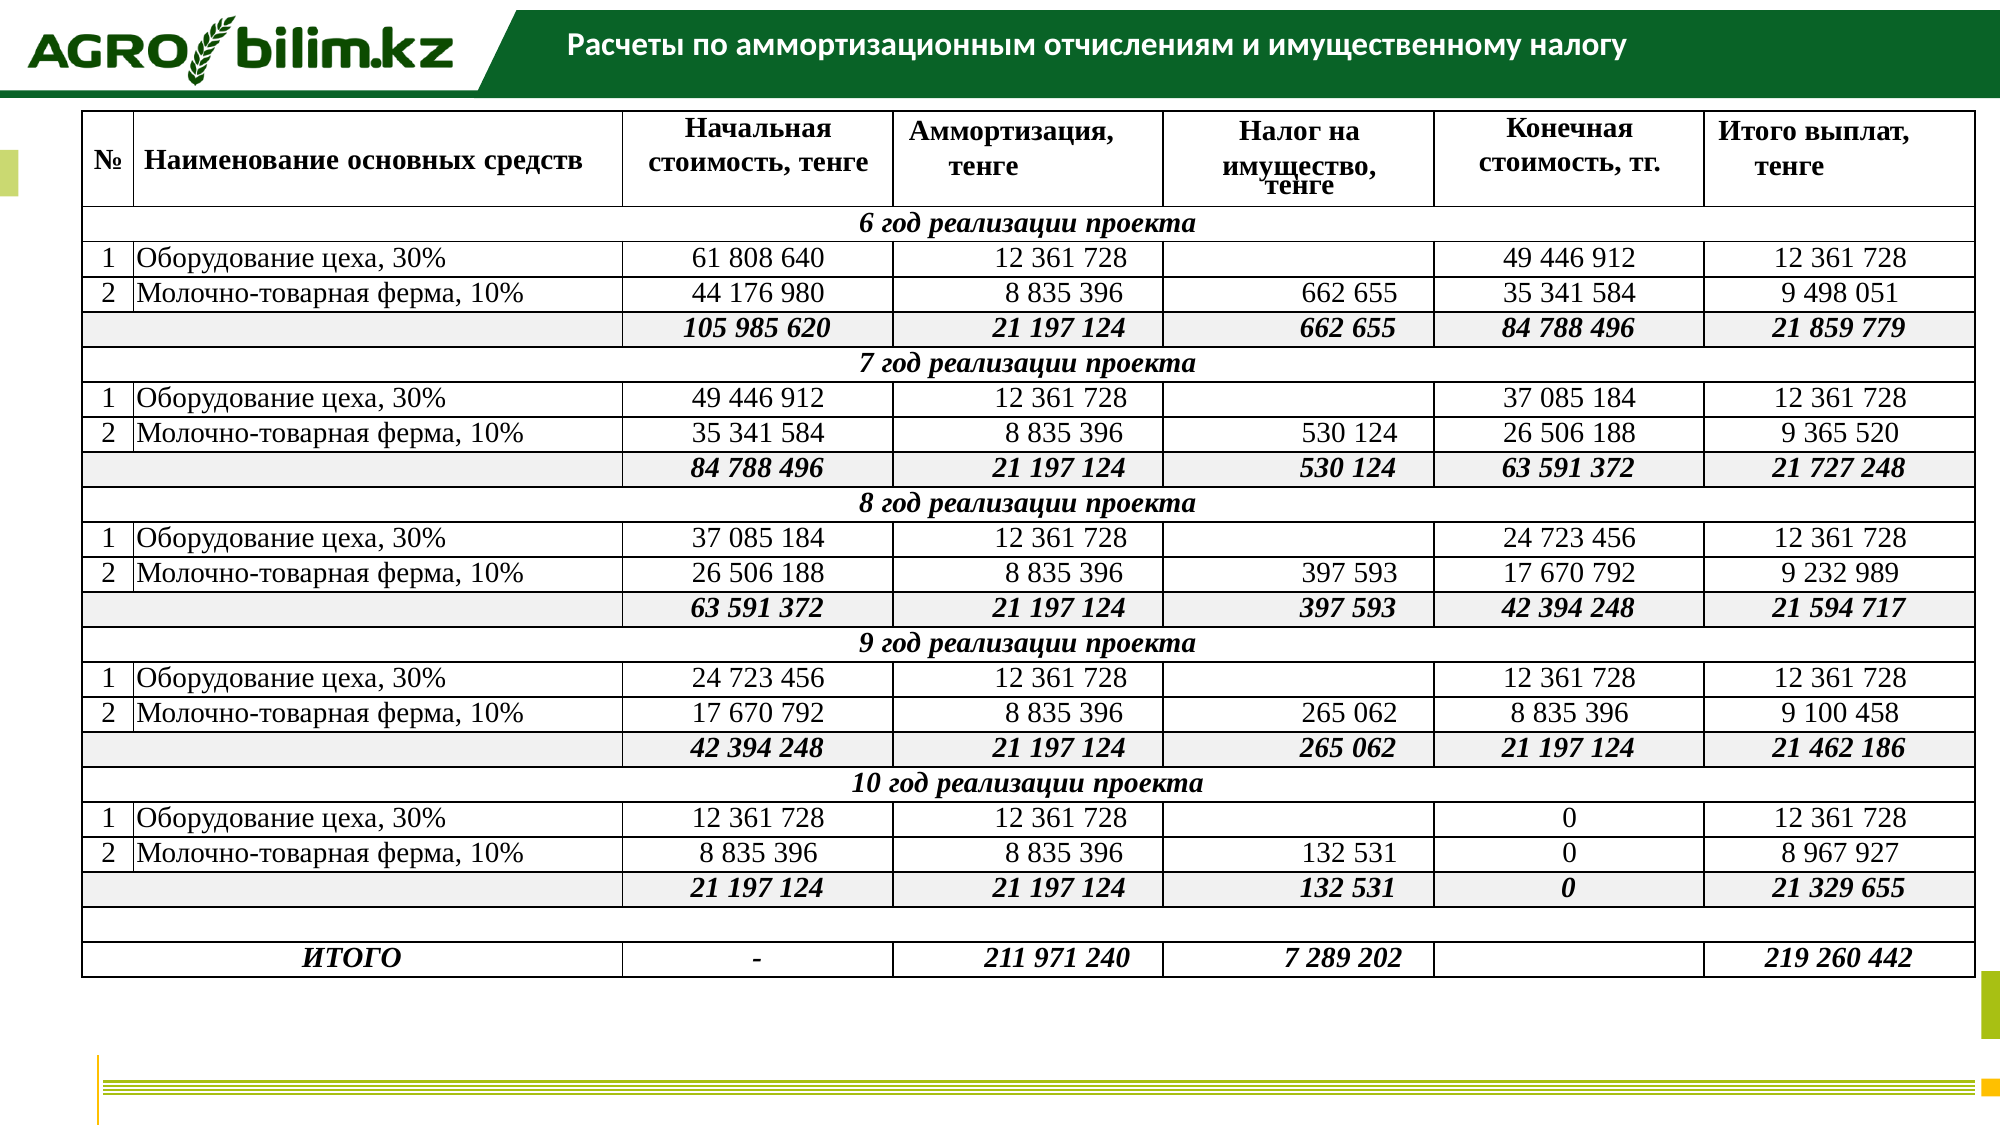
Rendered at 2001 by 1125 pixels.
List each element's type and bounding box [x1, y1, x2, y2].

table_cell [1435, 663, 1703, 696]
table_cell [623, 698, 892, 731]
table_cell [894, 558, 1162, 591]
text_box [0, 10, 2000, 110]
table_cell [1164, 943, 1433, 976]
table_cell [623, 523, 892, 556]
table_cell [1705, 383, 1974, 416]
text_box [0, 149, 19, 197]
table_cell [894, 698, 1162, 731]
table_cell [83, 313, 622, 346]
table_cell [83, 768, 1974, 801]
table_cell [134, 803, 622, 836]
table_cell [623, 313, 892, 346]
table_cell [1705, 453, 1974, 486]
table_cell [134, 242, 622, 276]
table_cell [623, 663, 892, 696]
table_cell [1435, 242, 1703, 276]
table_cell [83, 278, 133, 311]
table_cell [1164, 278, 1433, 311]
table_cell [83, 803, 133, 836]
table_cell [1705, 698, 1974, 731]
table_cell [1435, 453, 1703, 486]
table_cell [1705, 418, 1974, 451]
table_header [1705, 112, 1974, 206]
table_cell [894, 593, 1162, 626]
table_cell [83, 418, 133, 451]
table_cell [894, 278, 1162, 311]
table_cell [1705, 242, 1974, 276]
table_cell [894, 663, 1162, 696]
table_cell [623, 558, 892, 591]
table_cell [894, 943, 1162, 976]
table_cell [134, 698, 622, 731]
table_cell [134, 383, 622, 416]
table_cell [1435, 558, 1703, 591]
table_cell [1435, 733, 1703, 766]
table_cell [623, 943, 892, 976]
table_cell [1435, 278, 1703, 311]
table_cell [623, 733, 892, 766]
table_cell [134, 418, 622, 451]
table_cell [623, 278, 892, 311]
table_cell [1435, 873, 1703, 906]
table_cell [83, 348, 1974, 381]
table_cell [623, 242, 892, 276]
table_cell [83, 207, 1974, 241]
table_cell [1435, 383, 1703, 416]
table_cell [83, 242, 133, 276]
table_cell [894, 873, 1162, 906]
table_cell [134, 523, 622, 556]
table_cell [1705, 873, 1974, 906]
table_header [1435, 112, 1703, 206]
table_cell [1435, 418, 1703, 451]
table_cell [1164, 873, 1433, 906]
table_cell [1164, 733, 1433, 766]
table_cell [83, 523, 133, 556]
table_cell [1164, 418, 1433, 451]
table_cell [1164, 593, 1433, 626]
table_cell [83, 628, 1974, 661]
table_cell [1705, 593, 1974, 626]
table_cell [894, 838, 1162, 871]
table_cell [83, 908, 1974, 941]
table_cell [894, 733, 1162, 766]
table_cell [894, 383, 1162, 416]
table_cell [83, 558, 133, 591]
table_cell [623, 873, 892, 906]
table_cell [1435, 593, 1703, 626]
table_cell [134, 663, 622, 696]
table_cell [83, 698, 133, 731]
table_cell [1435, 803, 1703, 836]
table_cell [623, 803, 892, 836]
table_cell [83, 453, 622, 486]
table_cell [1164, 313, 1433, 346]
table_cell [894, 453, 1162, 486]
table_cell [83, 593, 622, 626]
table_header [894, 112, 1162, 206]
table_cell [1705, 733, 1974, 766]
table_cell [1705, 838, 1974, 871]
table_cell [623, 453, 892, 486]
table_header [134, 112, 622, 206]
table_cell [134, 278, 622, 311]
table_cell [1164, 523, 1433, 556]
table_cell [1705, 558, 1974, 591]
table_cell [1164, 242, 1433, 276]
table_cell [1705, 523, 1974, 556]
table_cell [83, 943, 622, 976]
table_cell [83, 663, 133, 696]
table_cell [1705, 278, 1974, 311]
table_cell [623, 418, 892, 451]
table_cell [1164, 698, 1433, 731]
text_box [1981, 971, 2000, 1039]
table_cell [894, 803, 1162, 836]
table_header [1164, 112, 1433, 206]
picture [27, 15, 453, 86]
table_cell [83, 733, 622, 766]
table_cell [134, 838, 622, 871]
table_cell [1164, 558, 1433, 591]
table_cell [623, 383, 892, 416]
table_cell [1164, 383, 1433, 416]
table_cell [894, 313, 1162, 346]
table_cell [1705, 663, 1974, 696]
table_cell [1705, 313, 1974, 346]
table_cell [1435, 698, 1703, 731]
table_cell [1164, 803, 1433, 836]
table_header [623, 112, 892, 206]
table_cell [894, 523, 1162, 556]
table_cell [623, 838, 892, 871]
table_cell [1705, 803, 1974, 836]
table_cell [623, 593, 892, 626]
table_cell [1164, 663, 1433, 696]
table_cell [1435, 838, 1703, 871]
table_cell [894, 418, 1162, 451]
table_header [83, 112, 133, 206]
text_box [1981, 1078, 2000, 1097]
table_cell [1435, 943, 1703, 976]
table_cell [83, 383, 133, 416]
table_cell [1164, 453, 1433, 486]
table_cell [83, 873, 622, 906]
table_cell [1435, 313, 1703, 346]
table_cell [894, 242, 1162, 276]
table_cell [134, 558, 622, 591]
table_cell [1164, 838, 1433, 871]
table_cell [83, 838, 133, 871]
table_cell [83, 488, 1974, 521]
table_cell [1435, 523, 1703, 556]
table_cell [1705, 943, 1974, 976]
